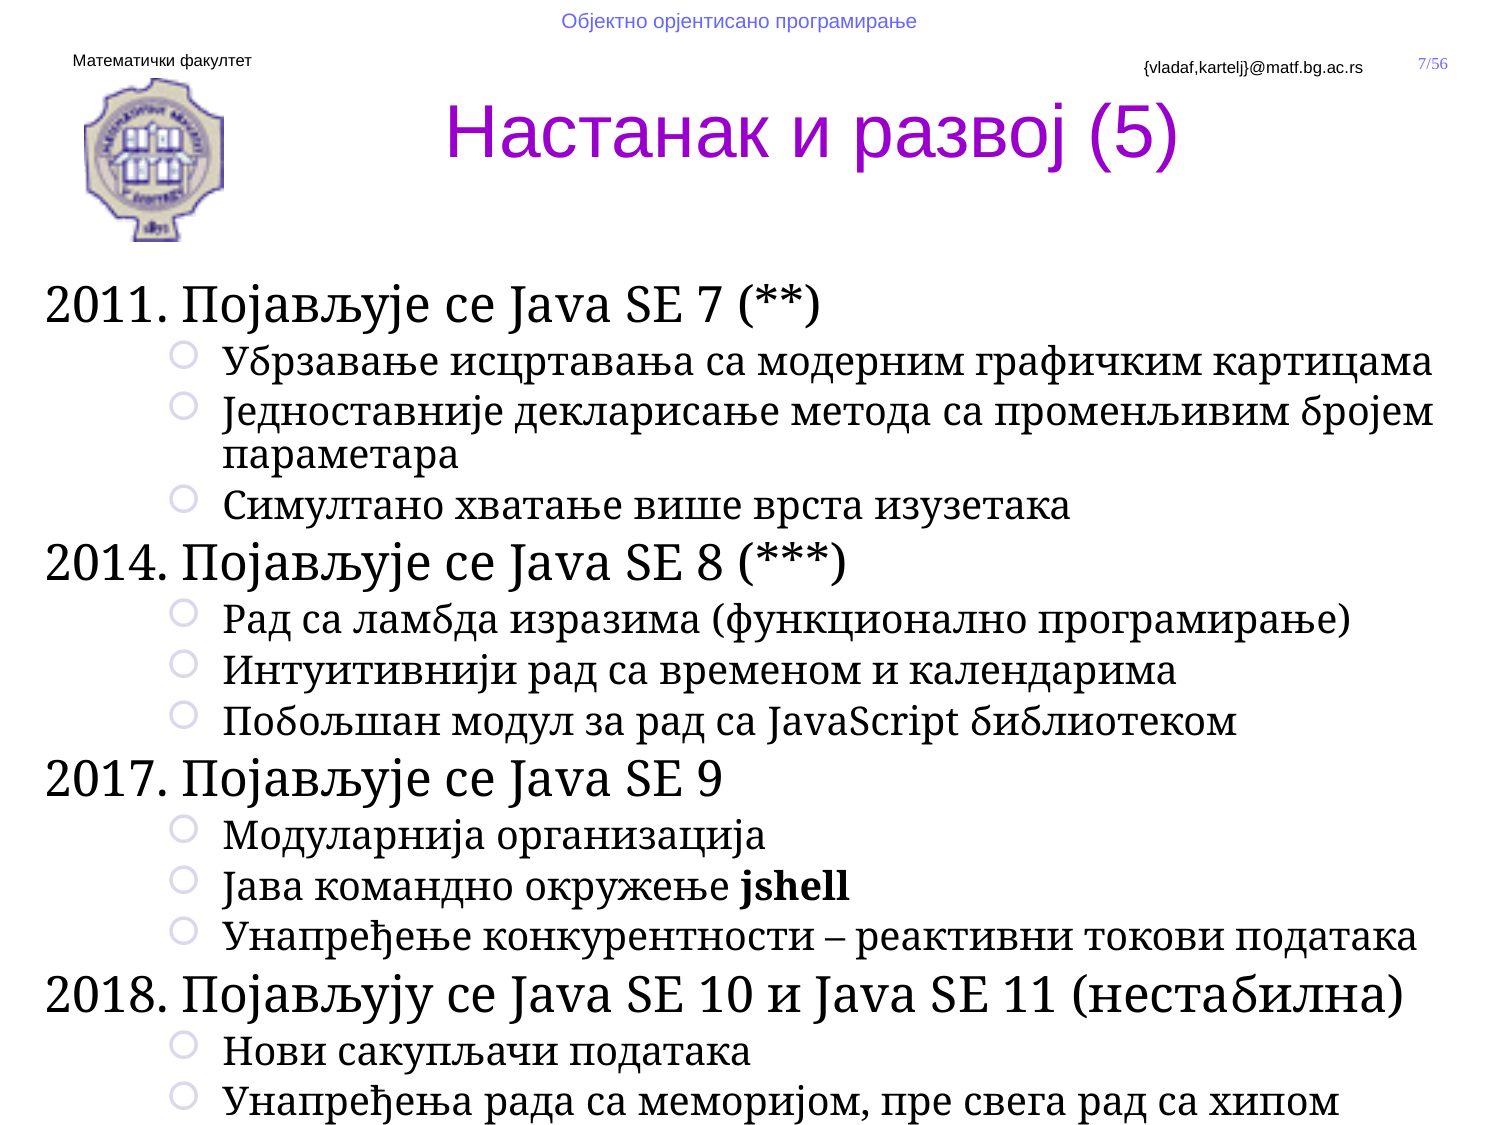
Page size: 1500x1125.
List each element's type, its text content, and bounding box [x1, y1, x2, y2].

text_box 2011. Појављује се Java SE 7 (**) Убрзавање исцртавања са модерним графичким картицама Једноставније декларисање метода са променљивим бројем параметара Симултано хватање више врста изузетака 2014. Појављује се Java SE 8 (***) Рад са ламбда изразима (функционално програмирање) Интуитивнији рад са временом и календарима Побољшан модул за рад са JavaScript библиотеком 2017. Појављује се Java SE 9 Модуларнија организација Јава командно окружење jshell Унапређење конкурентности – реактивни токови података 2018. Појављују се Java SE 10 и Java SE 11 (нестабилна) Нови сакупљачи података Унапређења рада са меморијом, пре свега рад са хипом Java SE 9 се очекује тек у 2017. години [29, 271, 1483, 1125]
text_box Настанак и развој (5) [187, 74, 1438, 180]
picture [84, 78, 224, 242]
